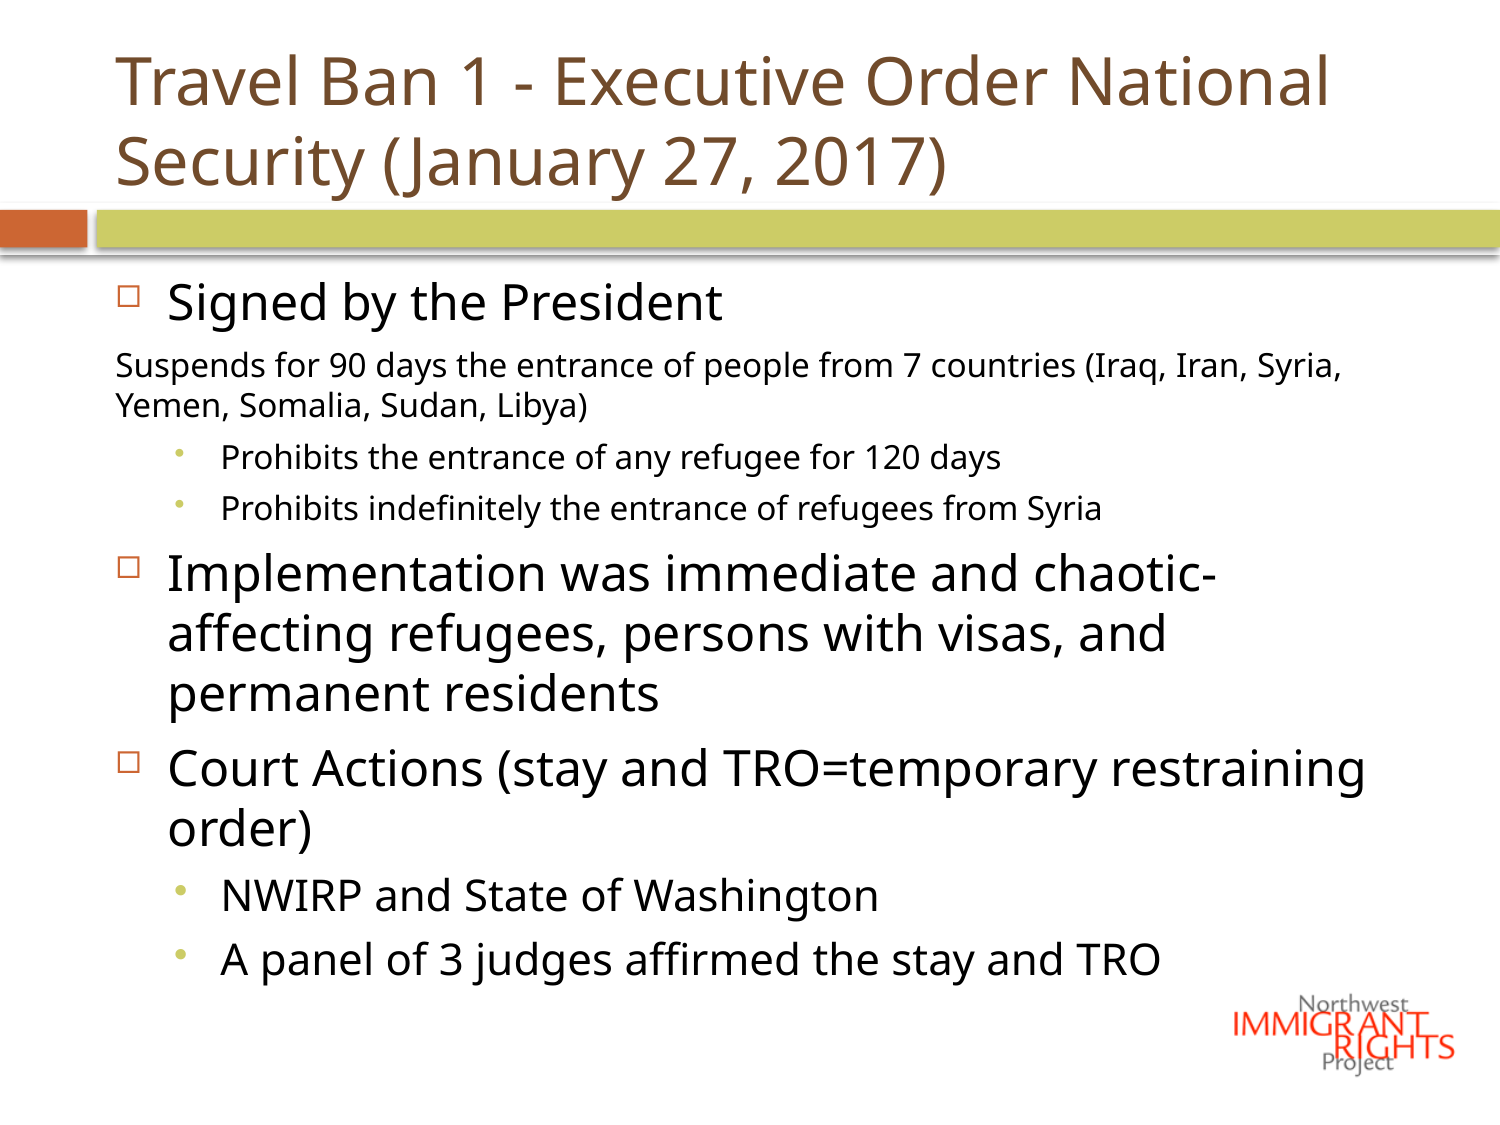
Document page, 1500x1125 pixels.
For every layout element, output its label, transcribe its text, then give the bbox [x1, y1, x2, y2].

list Signed by the President Suspends for 90 days the entrance of people from 7 countries (Iraq, Iran, Syria, Yemen, Somalia, Sudan, Libya) Prohibits the entrance of any refugee for 120 days Prohibits indefinitely the entrance of refugees from Syria Implementation was immediate and chaotic- affecting refugees, persons with visas, and permanent residents Court Actions (stay and TRO=temporary restraining order) NWIRP and State of Washington A panel of 3 judges affirmed the stay and TRO [100, 262, 1439, 1001]
picture [1212, 974, 1462, 1093]
title Travel Ban 1 - Executive Order National Security (January 27, 2017) [100, 37, 1439, 201]
